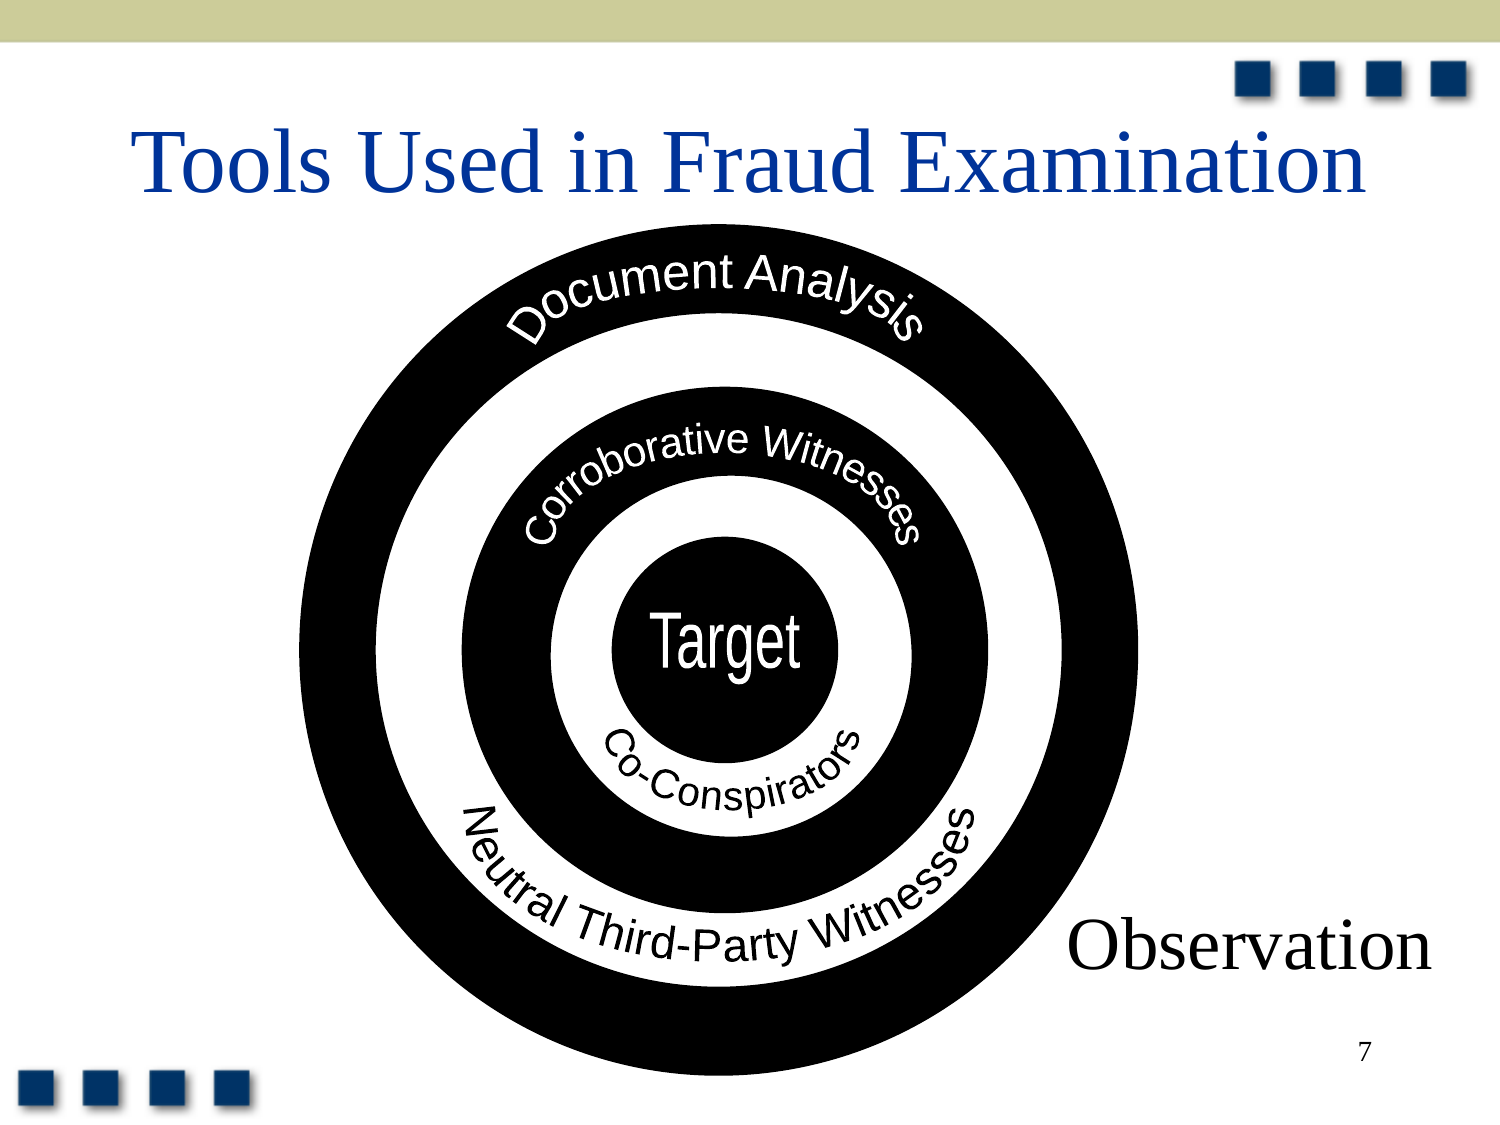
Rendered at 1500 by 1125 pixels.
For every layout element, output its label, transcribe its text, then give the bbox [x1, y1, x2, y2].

slide_number 7 [1074, 1024, 1388, 1101]
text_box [374, 312, 1063, 988]
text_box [612, 537, 838, 763]
picture [0, 0, 1500, 1125]
text_box Observation [1141, 887, 1450, 993]
title Tools Used in Fraud Examination [112, 62, 1388, 251]
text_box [299, 224, 1138, 1076]
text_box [462, 387, 988, 913]
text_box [549, 474, 913, 838]
